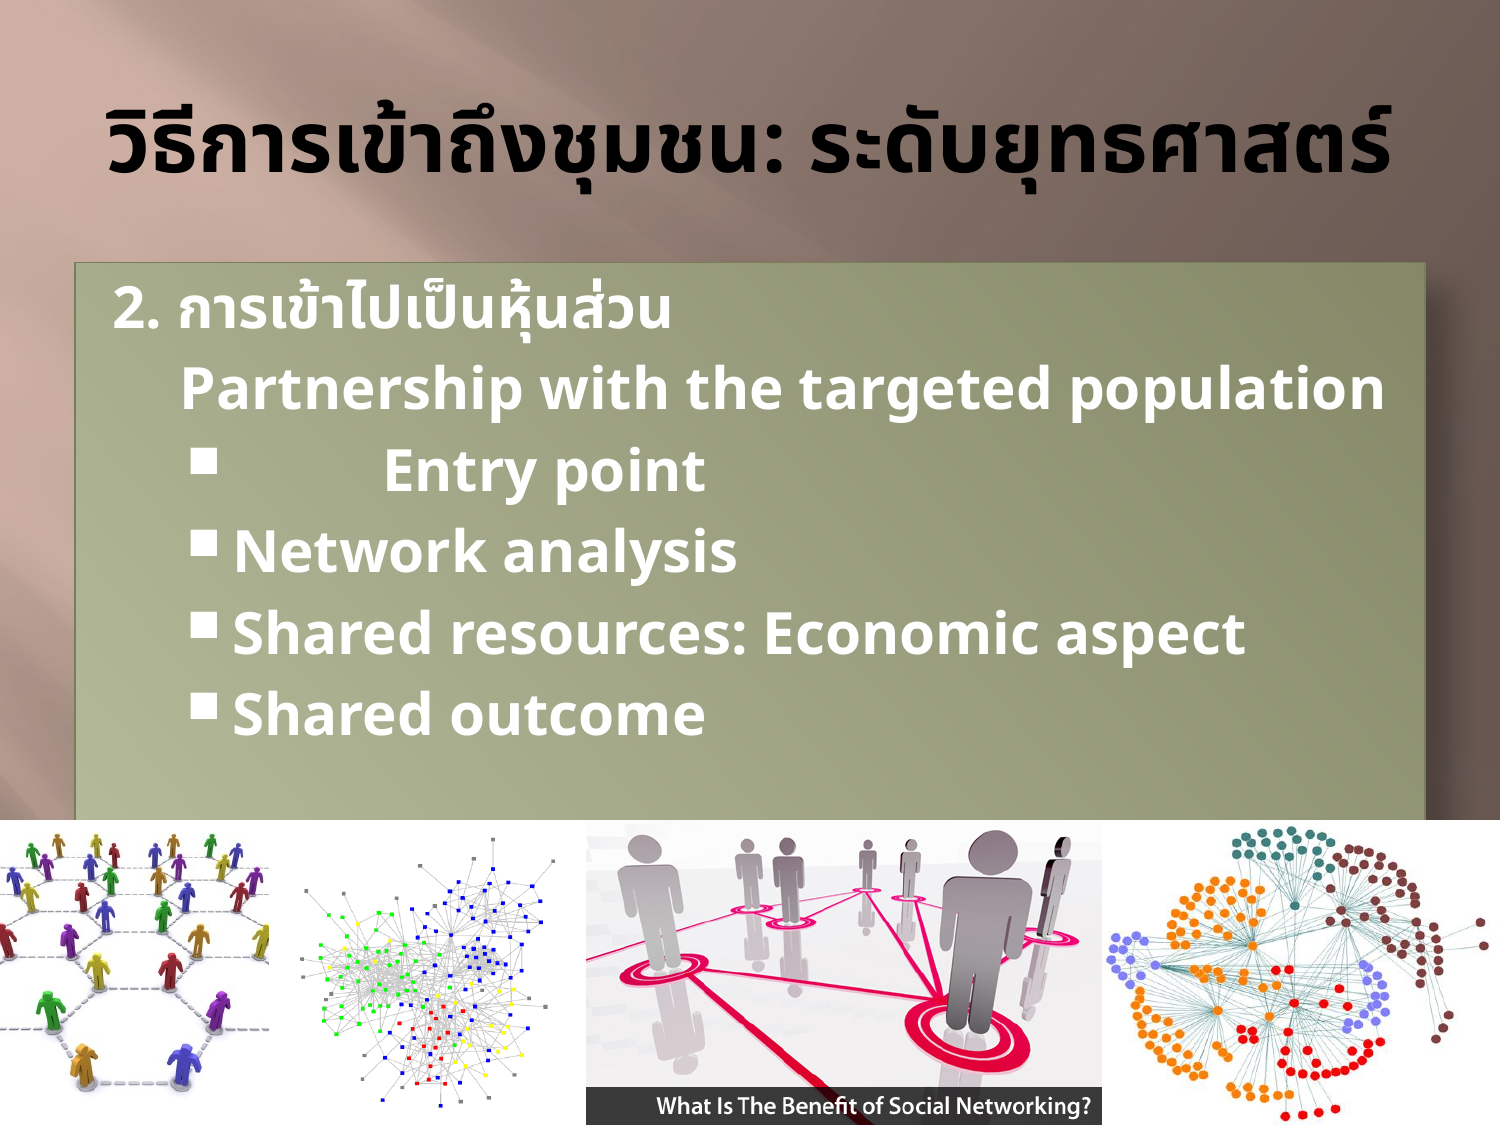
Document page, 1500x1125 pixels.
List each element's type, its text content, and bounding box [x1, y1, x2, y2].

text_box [0, 820, 1500, 1125]
list 2. การเข้าไปเป็นหุ้นส่วน Partnership with the targeted population Entry point Network analysis Shared resources: Economic aspect Shared outcome [74, 262, 1426, 820]
title วิธีการเข้าถึงชุมชน: ระดับยุทธศาสตร์ [75, 45, 1425, 233]
